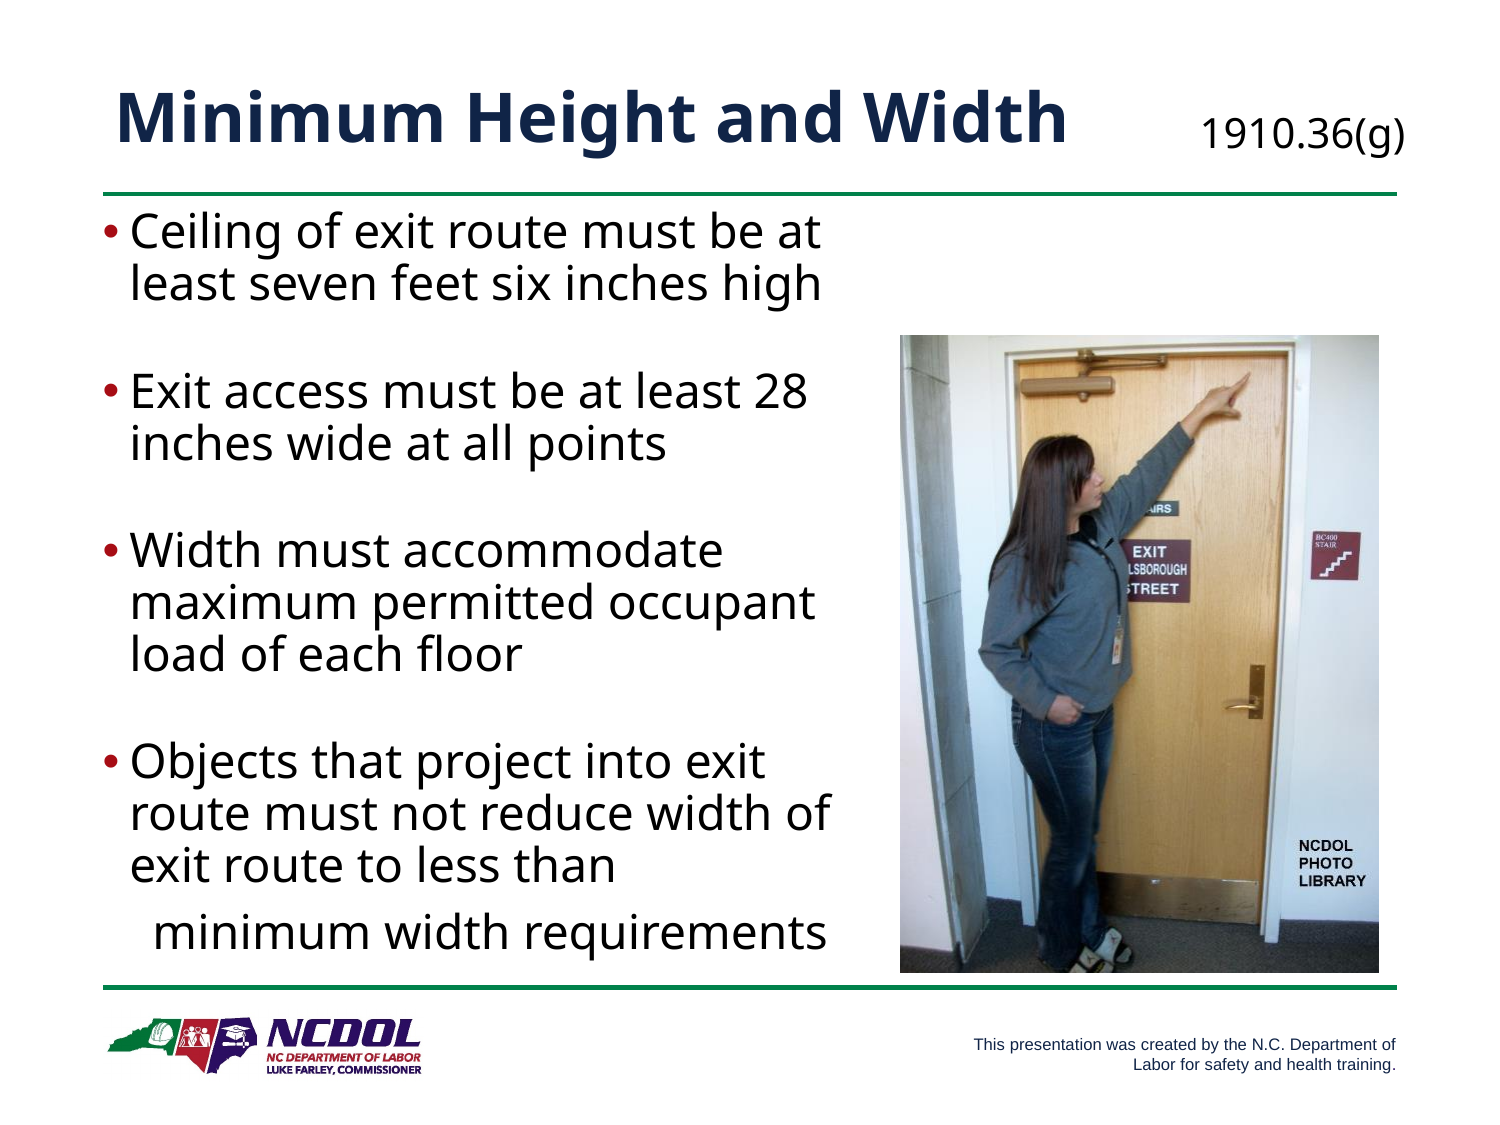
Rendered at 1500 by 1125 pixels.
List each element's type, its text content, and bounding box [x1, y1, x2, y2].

text_box 1910.36(g) [1175, 99, 1450, 163]
picture [899, 334, 1379, 974]
list Ceiling of exit route must be at least seven feet six inches high Exit access must be at least 28 inches wide at all points Width must accommodate maximum permitted occupant load of each floor Objects that project into exit route must not reduce width of exit route to less than minimum width requirements [87, 200, 900, 973]
picture [103, 1009, 424, 1082]
title Minimum Height and Width [99, 75, 1400, 166]
